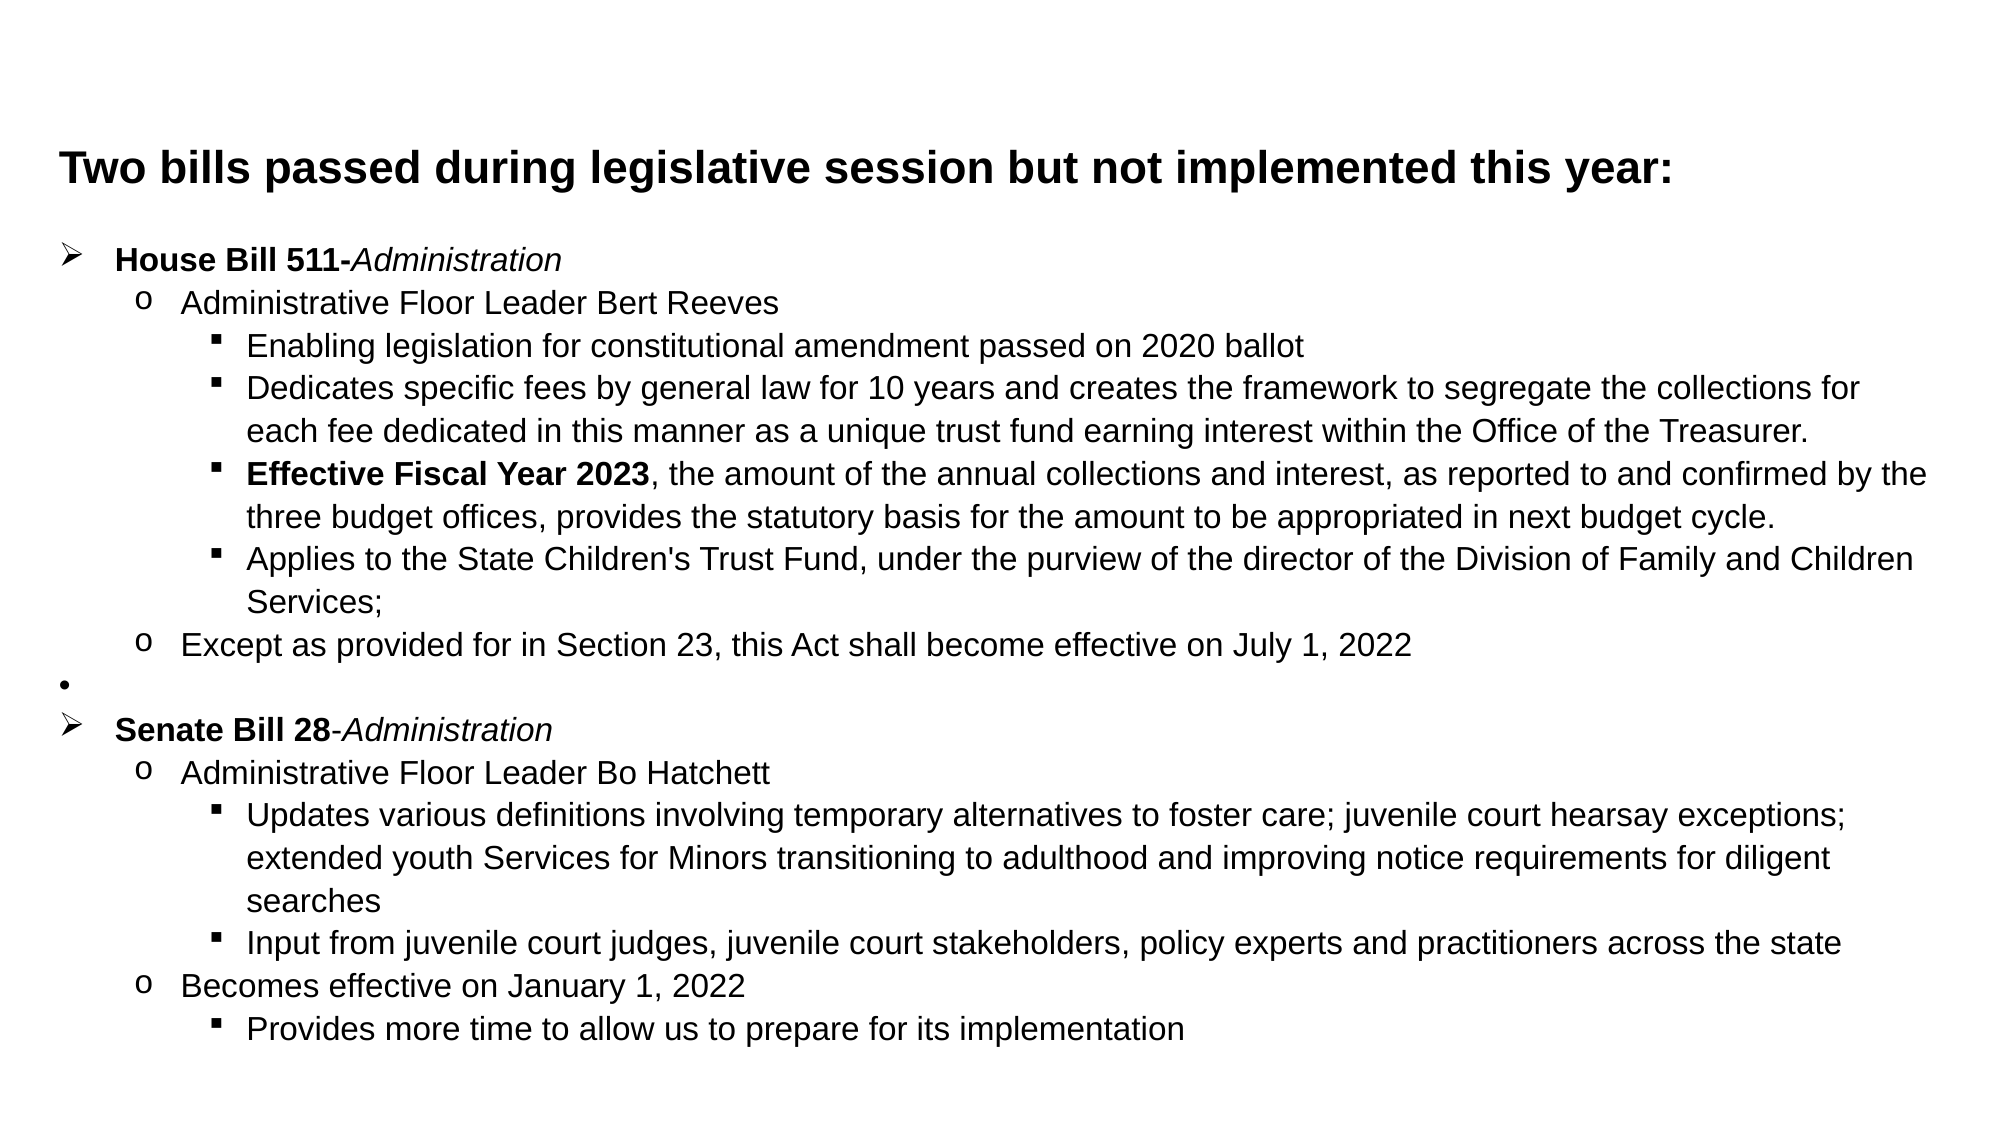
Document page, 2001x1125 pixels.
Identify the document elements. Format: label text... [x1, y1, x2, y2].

list Two bills passed during legislative session but not implemented this year: House Bill 511-Administration Administrative Floor Leader Bert Reeves Enabling legislation for constitutional amendment passed on 2020 ballot Dedicates specific fees by general law for 10 years and creates the framework to segregate the collections for each fee dedicated in this manner as a unique trust fund earning interest within the Office of the Treasurer. Effective Fiscal Year 2023, the amount of the annual collections and interest, as reported to and confirmed by the three budget offices, provides the statutory basis for the amount to be appropriated in next budget cycle. Applies to the State Children's Trust Fund, under the purview of the director of the Division of Family and Children Services; Except as provided for in Section 23, this Act shall become effective on July 1, 2022 Senate Bill 28-Administration Administrative Floor Leader Bo Hatchett Updates various definitions involving temporary alternatives to foster care; juvenile court hearsay exceptions; extended youth Services for Minors transitioning to adulthood and improving notice requirements for diligent searches Input from juvenile court judges, juvenile court stakeholders, policy experts and practitioners across the state Becomes effective on January 1, 2022 Provides more time to allow us to prepare for its implementation [43, 126, 1957, 1109]
